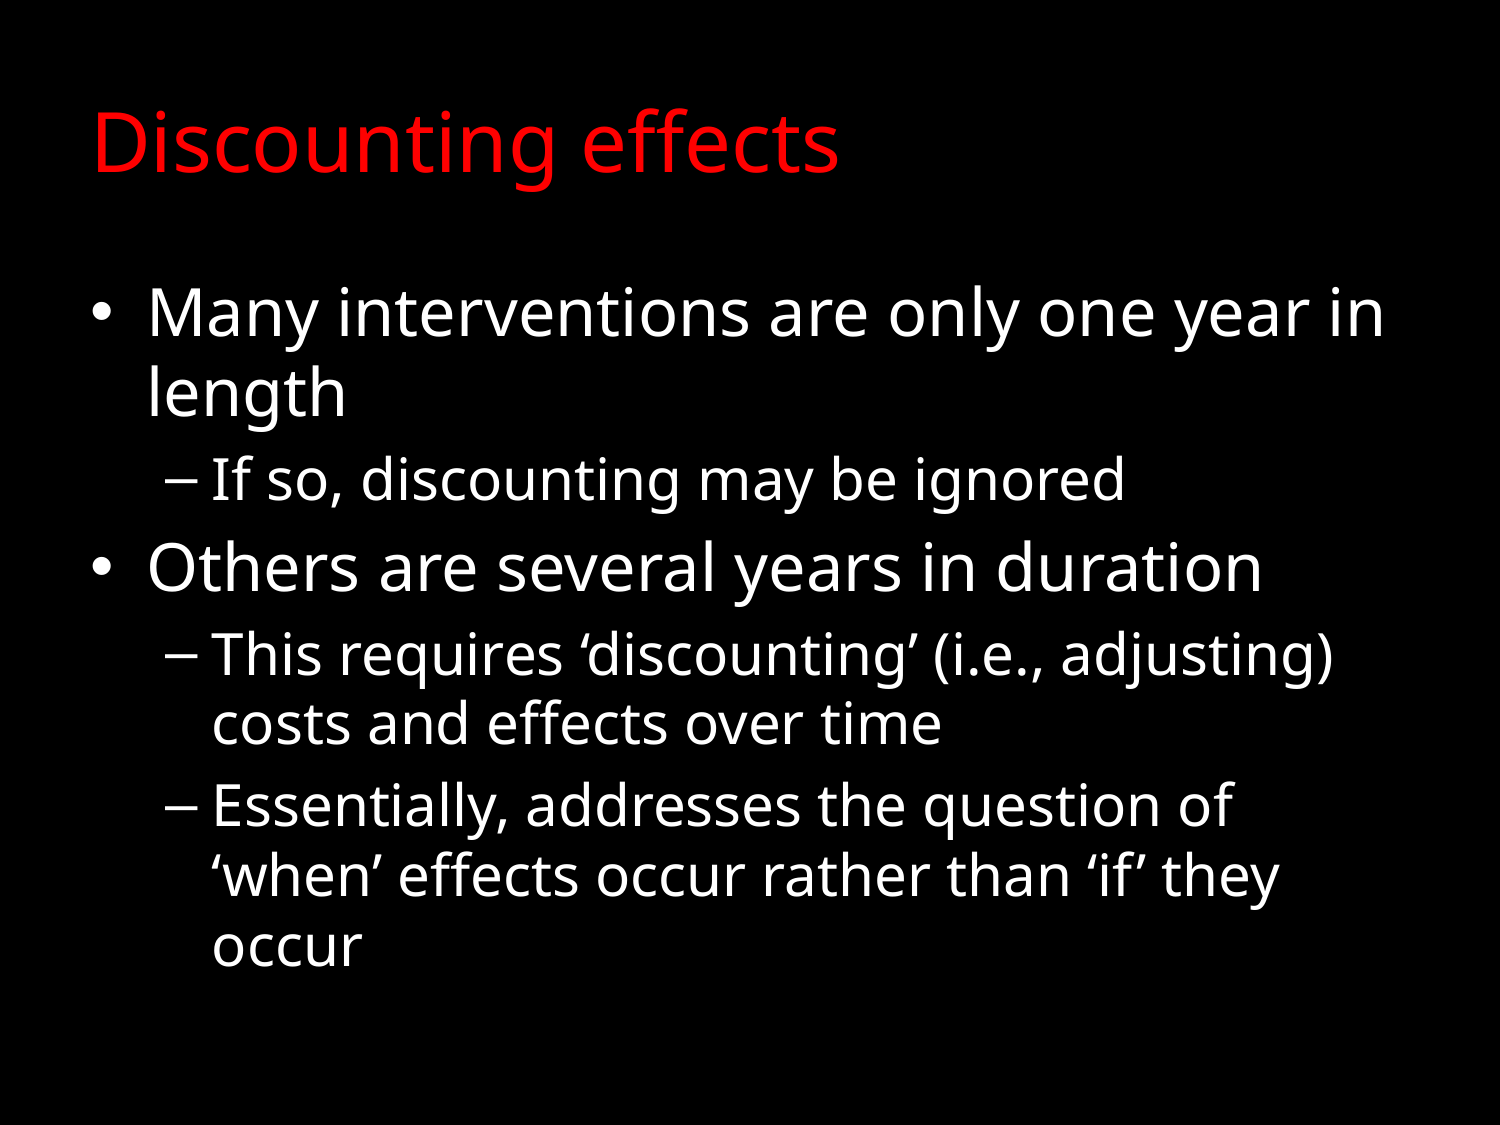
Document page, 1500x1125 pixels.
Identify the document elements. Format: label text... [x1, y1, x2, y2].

title Discounting effects [75, 45, 1425, 233]
list Many interventions are only one year in length If so, discounting may be ignored Others are several years in duration This requires ‘discounting’ (i.e., adjusting) costs and effects over time Essentially, addresses the question of ‘when’ effects occur rather than ‘if’ they occur [75, 262, 1425, 1075]
